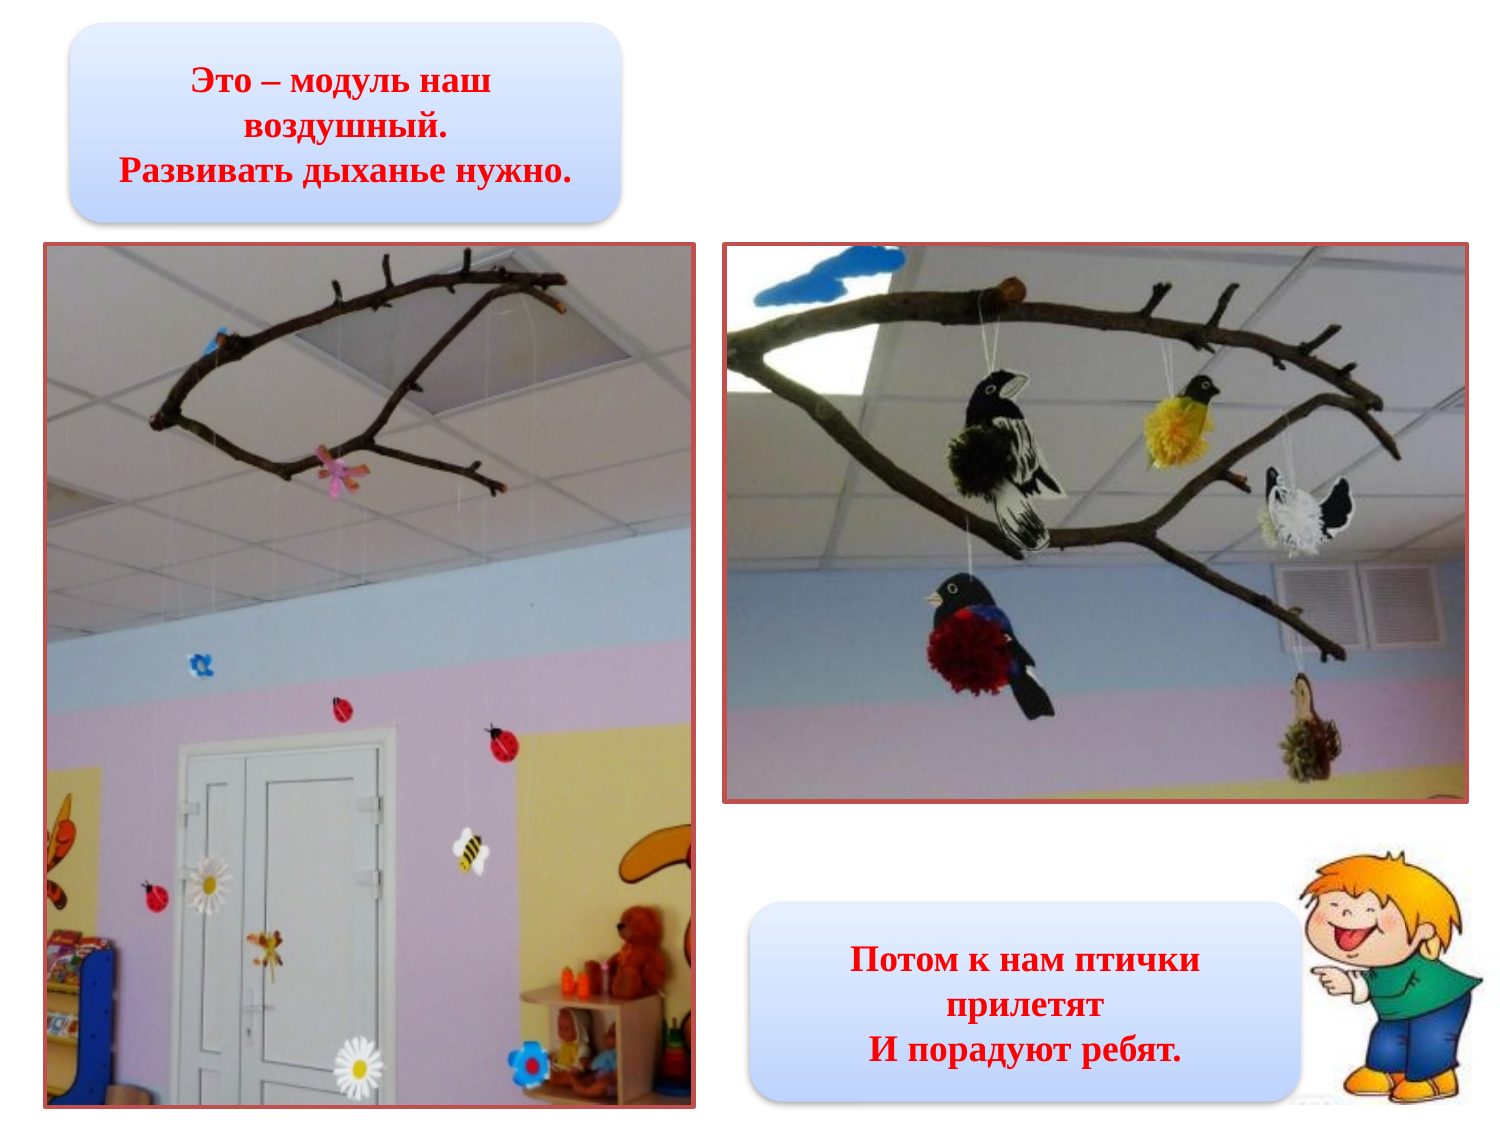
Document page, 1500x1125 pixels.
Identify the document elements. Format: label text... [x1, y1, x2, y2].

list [46, 245, 692, 1106]
text_box Потом к нам птички прилетят И порадуют ребят. [749, 901, 1283, 1103]
text_box Это – модуль наш воздушный. Развивать дыханье нужно. [69, 22, 622, 224]
picture [1288, 843, 1500, 1105]
picture [726, 245, 1466, 800]
